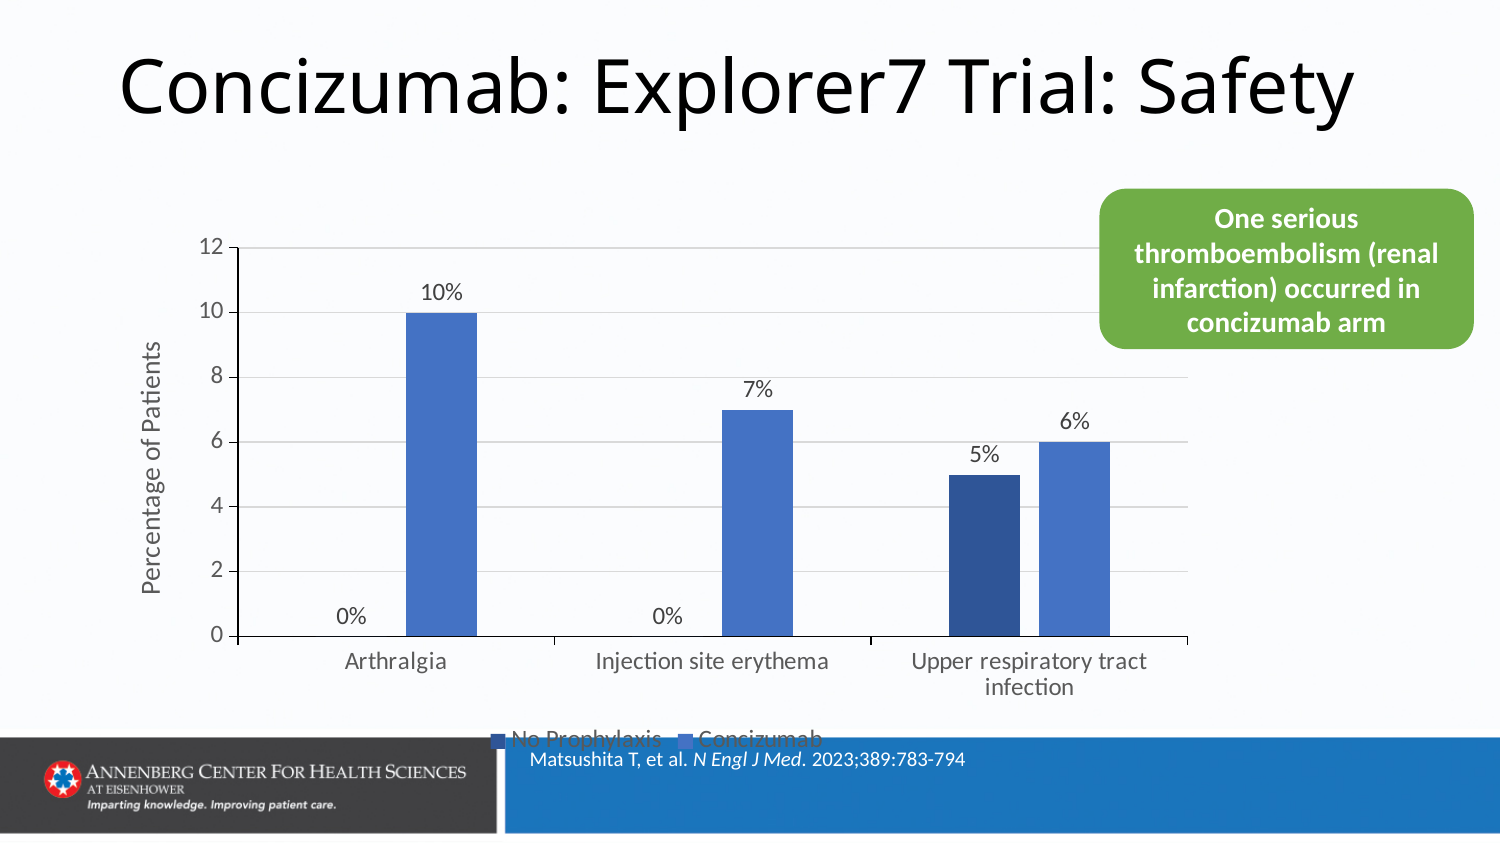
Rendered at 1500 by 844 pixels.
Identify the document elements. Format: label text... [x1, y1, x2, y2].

text_box Matsushita T, et al. N Engl J Med. 2023;389:783-794 [514, 737, 1265, 778]
chart [103, 224, 1210, 760]
text_box One serious thromboembolism (renal infarction) occurred in concizumab arm [1099, 188, 1474, 350]
picture [0, 0, 1500, 844]
title Concizumab: Explorer7 Trial: Safety [103, 7, 1397, 171]
